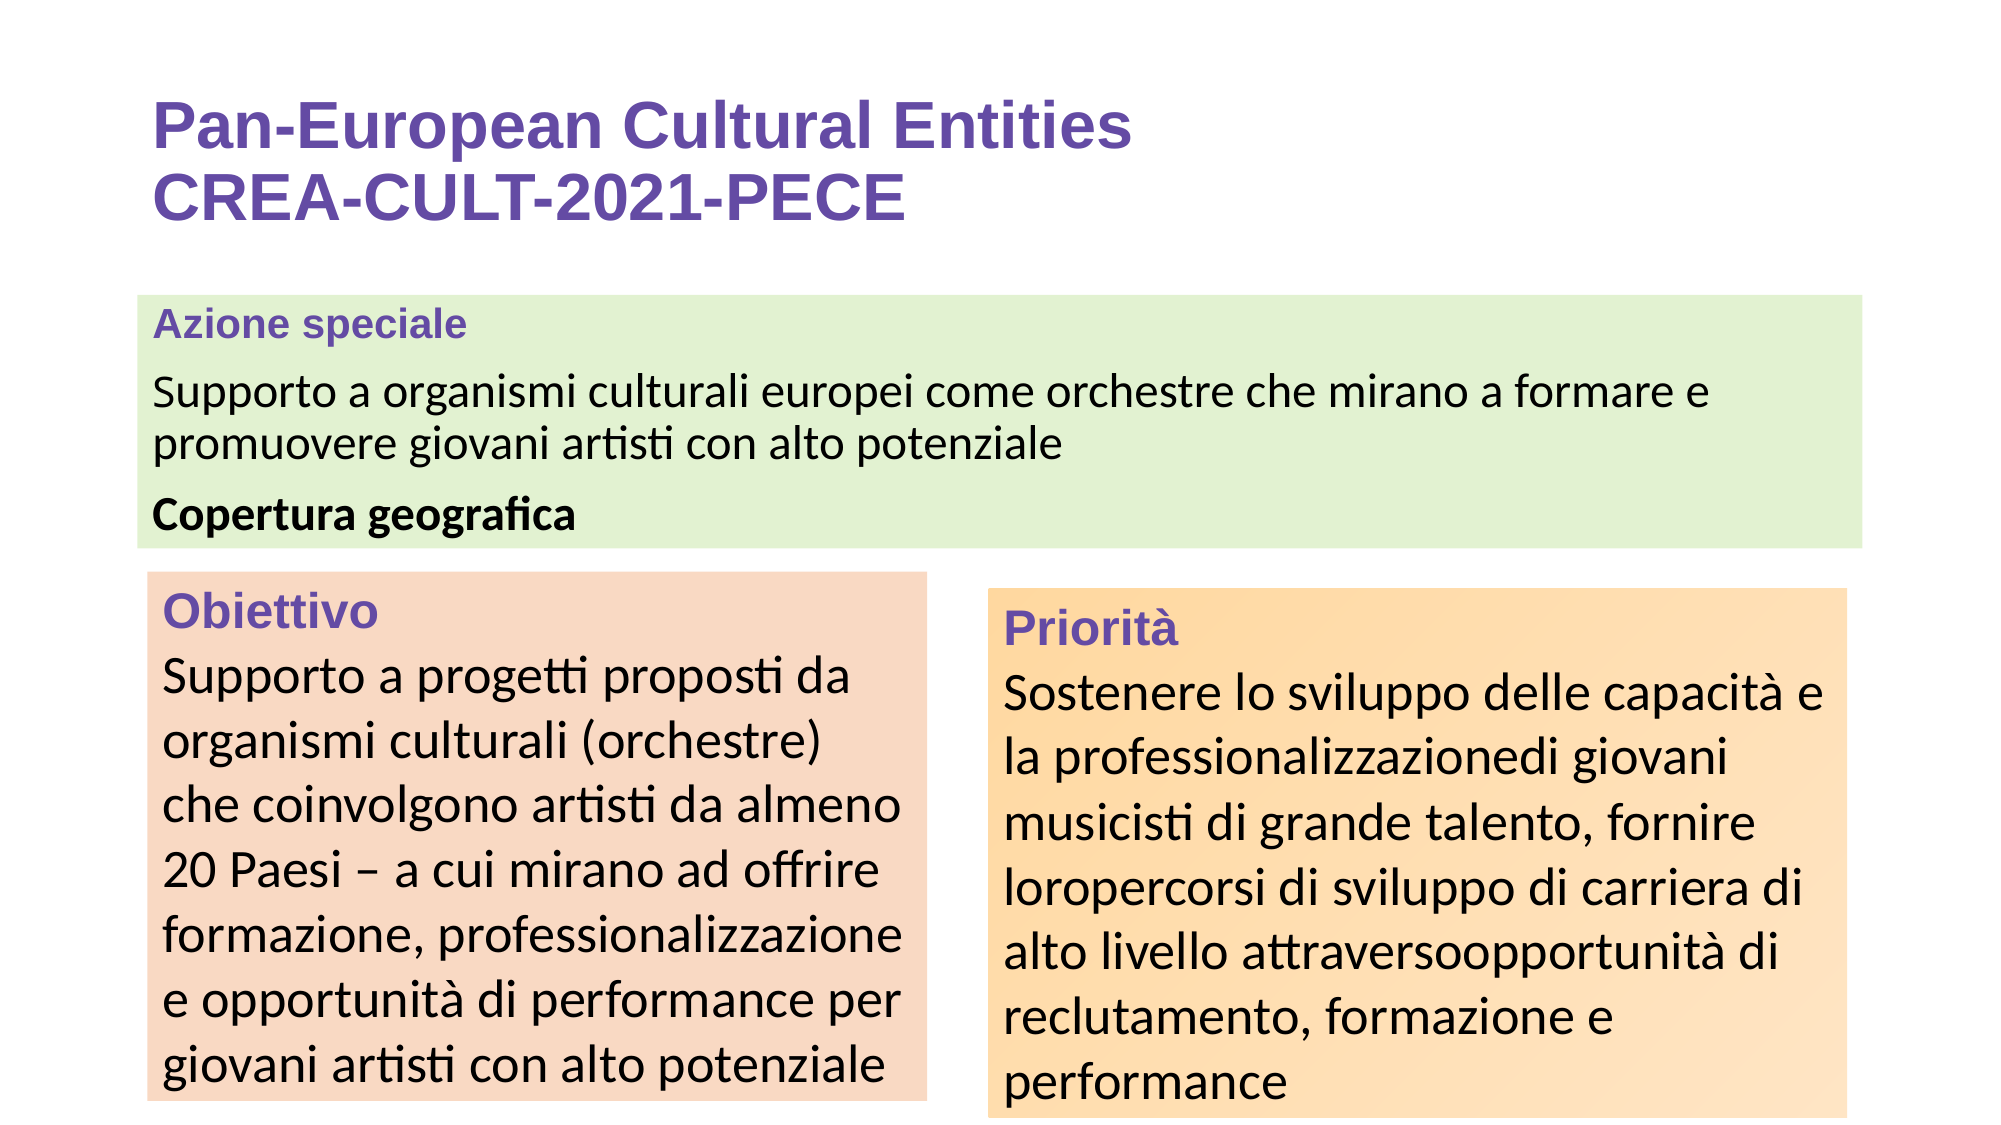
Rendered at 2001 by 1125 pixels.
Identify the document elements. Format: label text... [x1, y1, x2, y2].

text_box Obiettivo Supporto a progetti proposti da organismi culturali (orchestre) che coinvolgono artisti da almeno 20 Paesi – a cui mirano ad offrire formazione, professionalizzazione e opportunità di performance per giovani artisti con alto potenziale [147, 571, 928, 1101]
list Azione speciale Supporto a organismi culturali europei come orchestre che mirano a formare e promuovere giovani artisti con alto potenziale Copertura geografica [137, 294, 1863, 549]
text_box Priorità Sostenere lo sviluppo delle capacità e la professionalizzazionedi giovani musicisti di grande talento, fornire loropercorsi di sviluppo di carriera di alto livello attraversoopportunità di reclutamento, formazione e performance [988, 588, 1848, 1118]
title Pan-European Cultural Entities CREA-CULT-2021-PECE [137, 54, 1863, 272]
